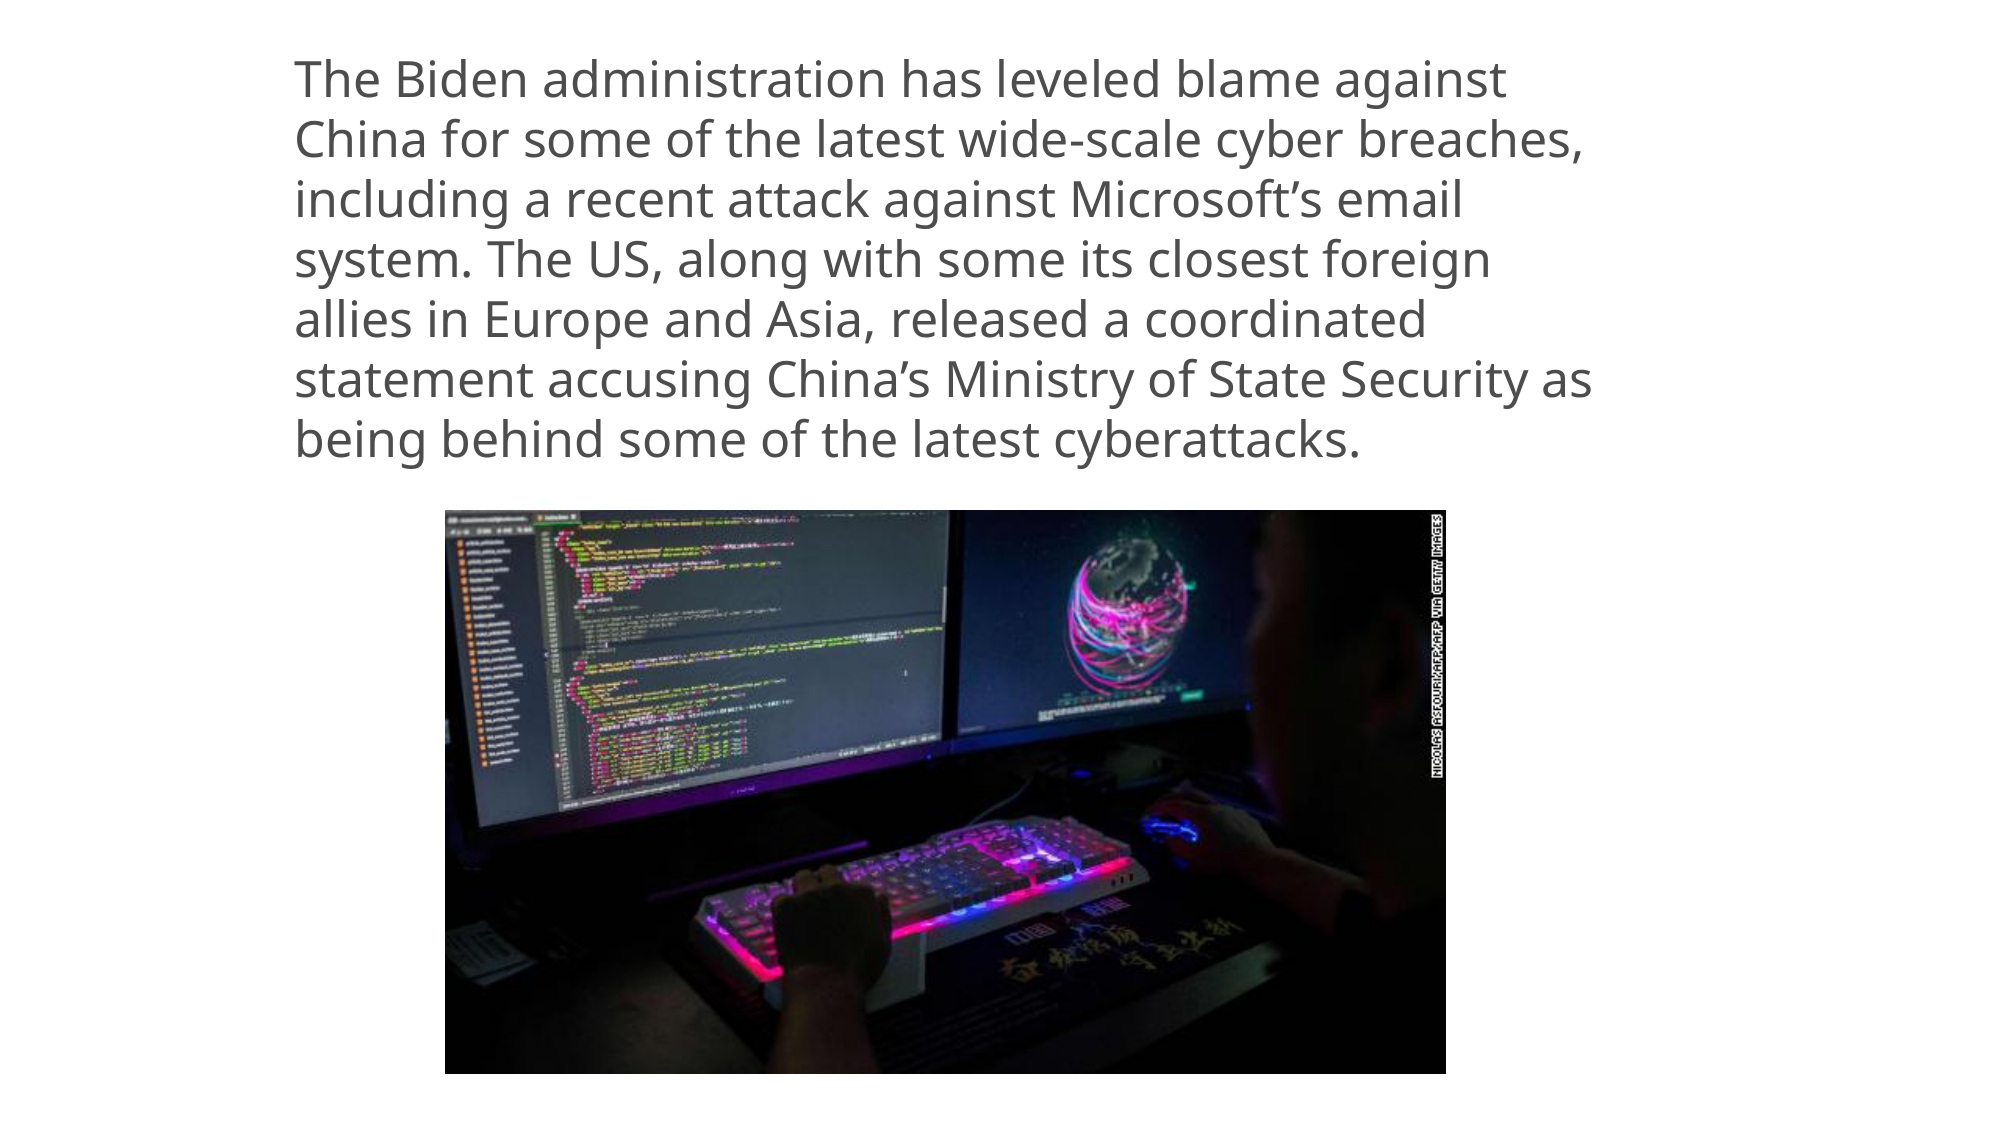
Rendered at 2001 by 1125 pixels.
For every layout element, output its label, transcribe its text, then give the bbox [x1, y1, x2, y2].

text_box The Biden administration has leveled blame against China for some of the latest wide-scale cyber breaches, including a recent attack against Microsoft’s email system. The US, along with some its closest foreign allies in Europe and Asia, released a coordinated statement accusing China’s Ministry of State Security as being behind some of the latest cyberattacks. [279, 40, 1636, 475]
picture [445, 510, 1446, 1074]
